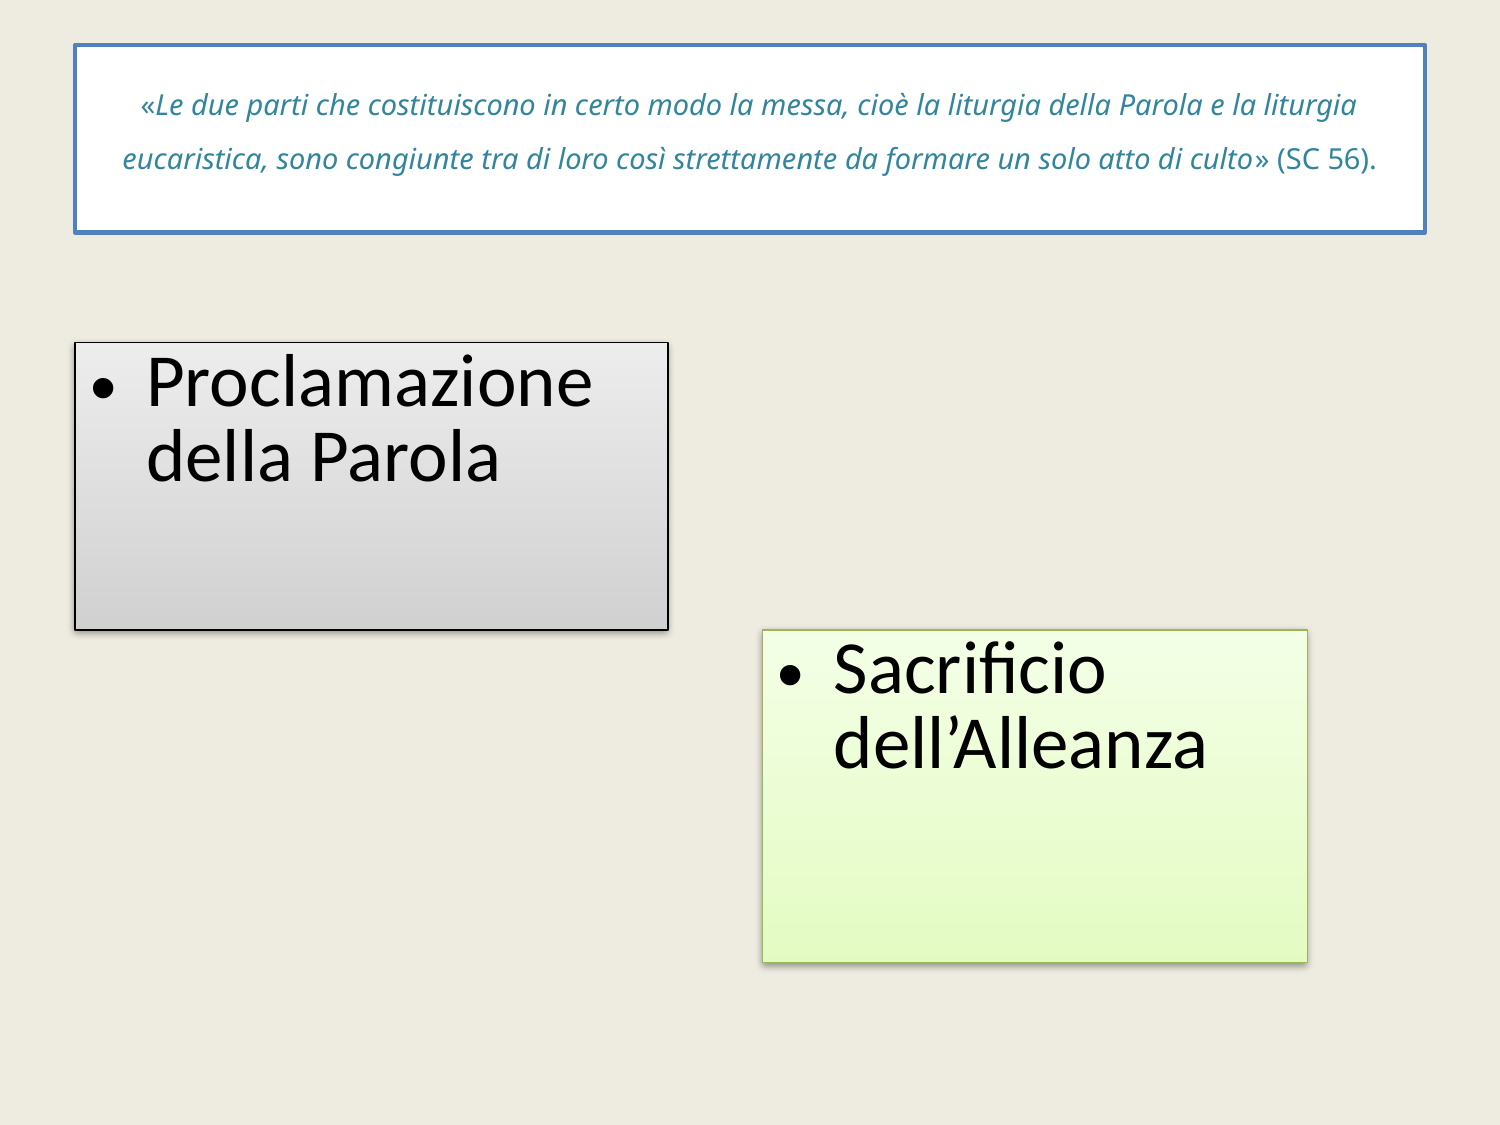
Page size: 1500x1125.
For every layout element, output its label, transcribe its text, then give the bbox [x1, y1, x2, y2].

list Proclamazione della Parola [74, 342, 669, 631]
list Sacrificio dell’Alleanza [762, 629, 1308, 963]
title «Le due parti che costituiscono in certo modo la messa, cioè la liturgia della Parola e la liturgia eucaristica, sono congiunte tra di loro così strettamente da formare un solo atto di culto» (SC 56). [73, 43, 1427, 235]
